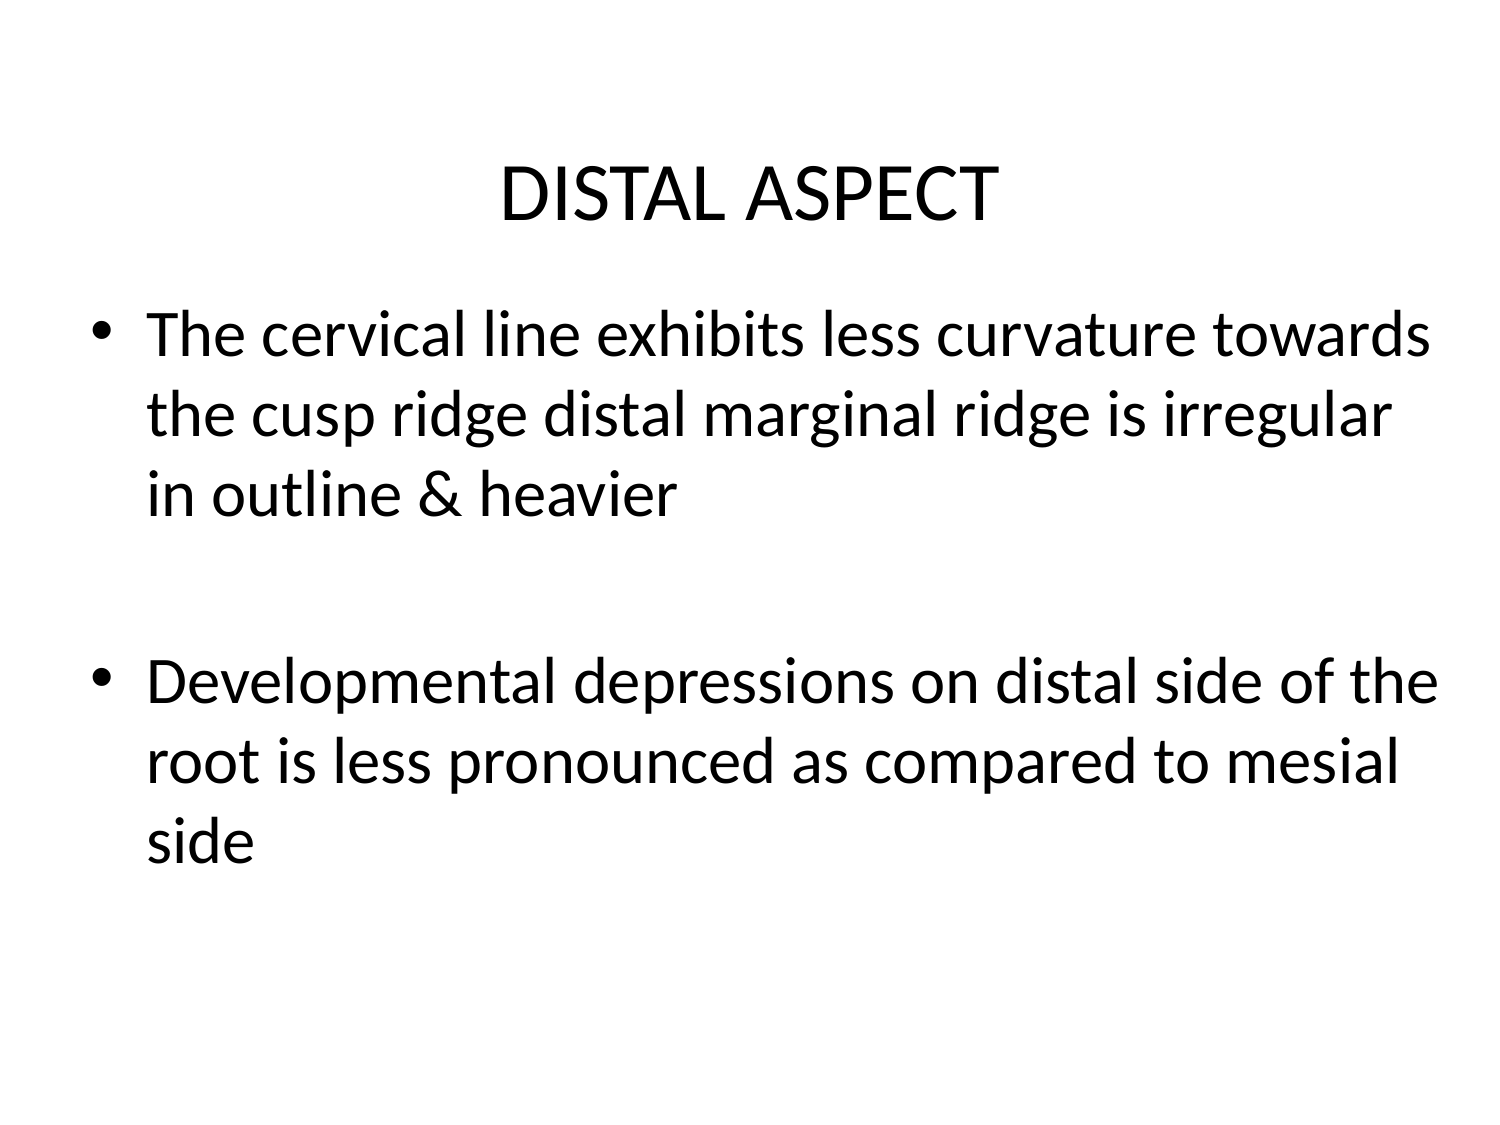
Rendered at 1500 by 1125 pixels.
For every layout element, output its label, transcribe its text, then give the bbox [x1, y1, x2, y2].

title DISTAL ASPECT [75, 75, 1425, 282]
list The cervical line exhibits less curvature towards the cusp ridge distal marginal ridge is irregular in outline & heavier Developmental depressions on distal side of the root is less pronounced as compared to mesial side [75, 282, 1463, 1006]
